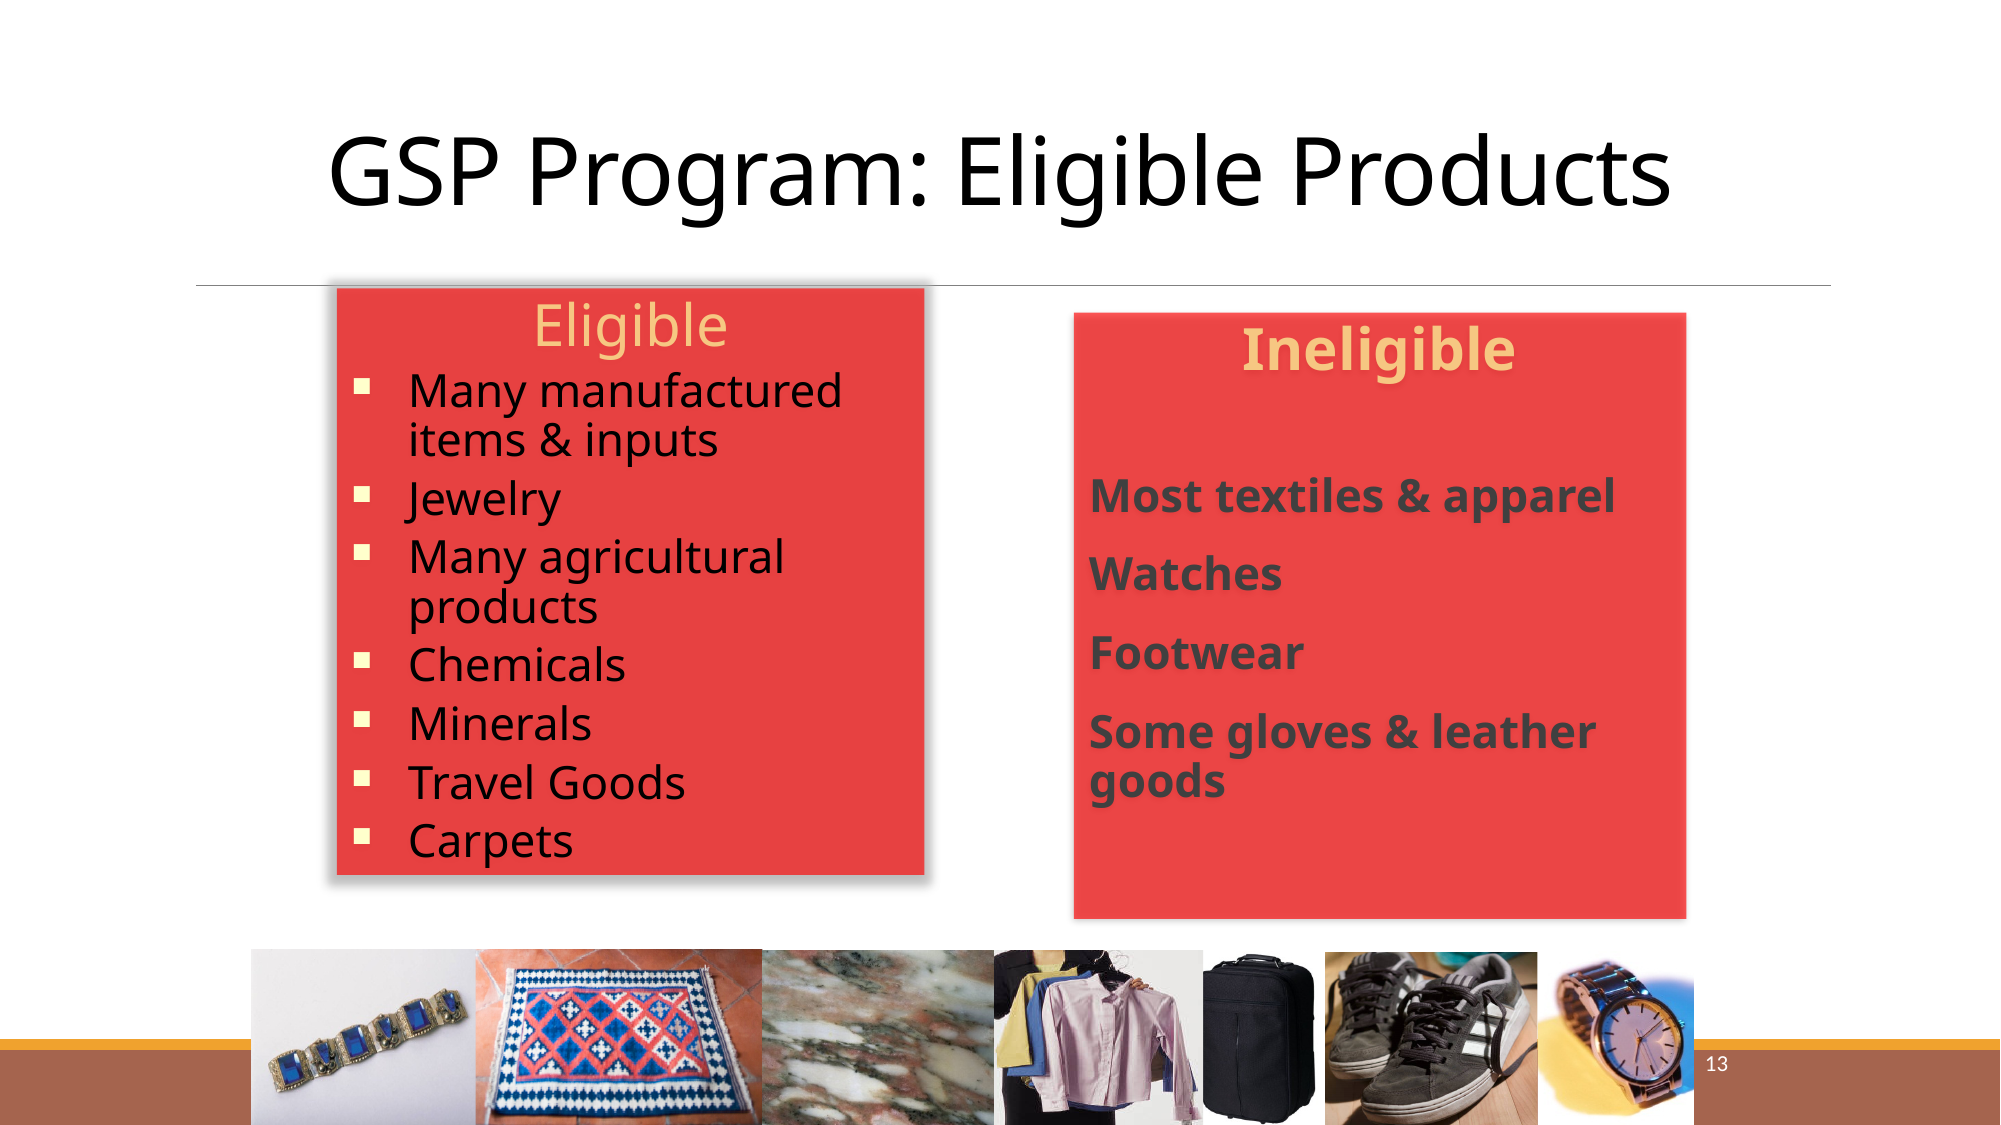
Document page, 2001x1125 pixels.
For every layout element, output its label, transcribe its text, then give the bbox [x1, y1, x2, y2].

slide_number 13 [1702, 1025, 1744, 1100]
picture [251, 949, 1695, 1125]
list Ineligible Most textiles & apparel Watches Footwear Some gloves & leather goods [1073, 312, 1687, 919]
title GSP Program: Eligible Products [249, 45, 1750, 233]
text_box Eligible Many manufactured items & inputs Jewelry Many agricultural products Chemicals Minerals Travel Goods Carpets [336, 288, 925, 875]
